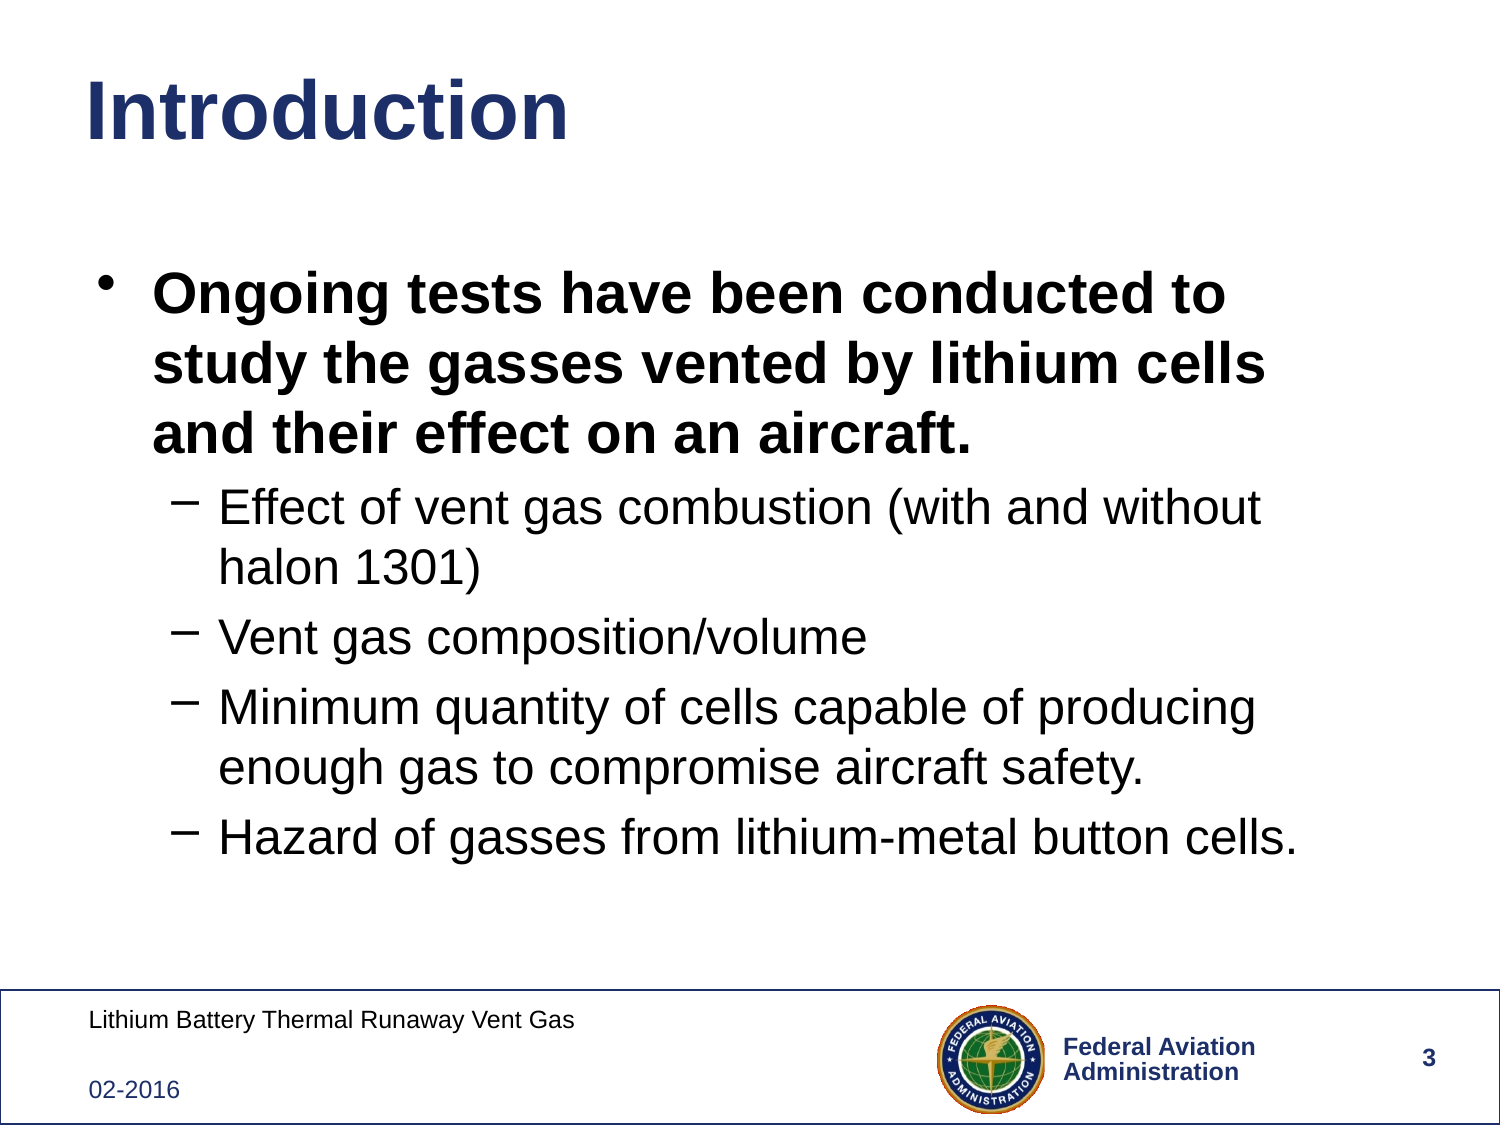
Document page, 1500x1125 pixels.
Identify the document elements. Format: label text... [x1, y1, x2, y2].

slide_number 3 [1074, 1025, 1388, 1100]
title Introduction [70, 56, 1461, 157]
picture [936, 1004, 1045, 1114]
list Ongoing tests have been conducted to study the gasses vented by lithium cells and their effect on an aircraft. Effect of vent gas combustion (with and without halon 1301) Vent gas composition/volume Minimum quantity of cells capable of producing enough gas to compromise aircraft safety. Hazard of gasses from lithium-metal button cells. [81, 247, 1402, 968]
